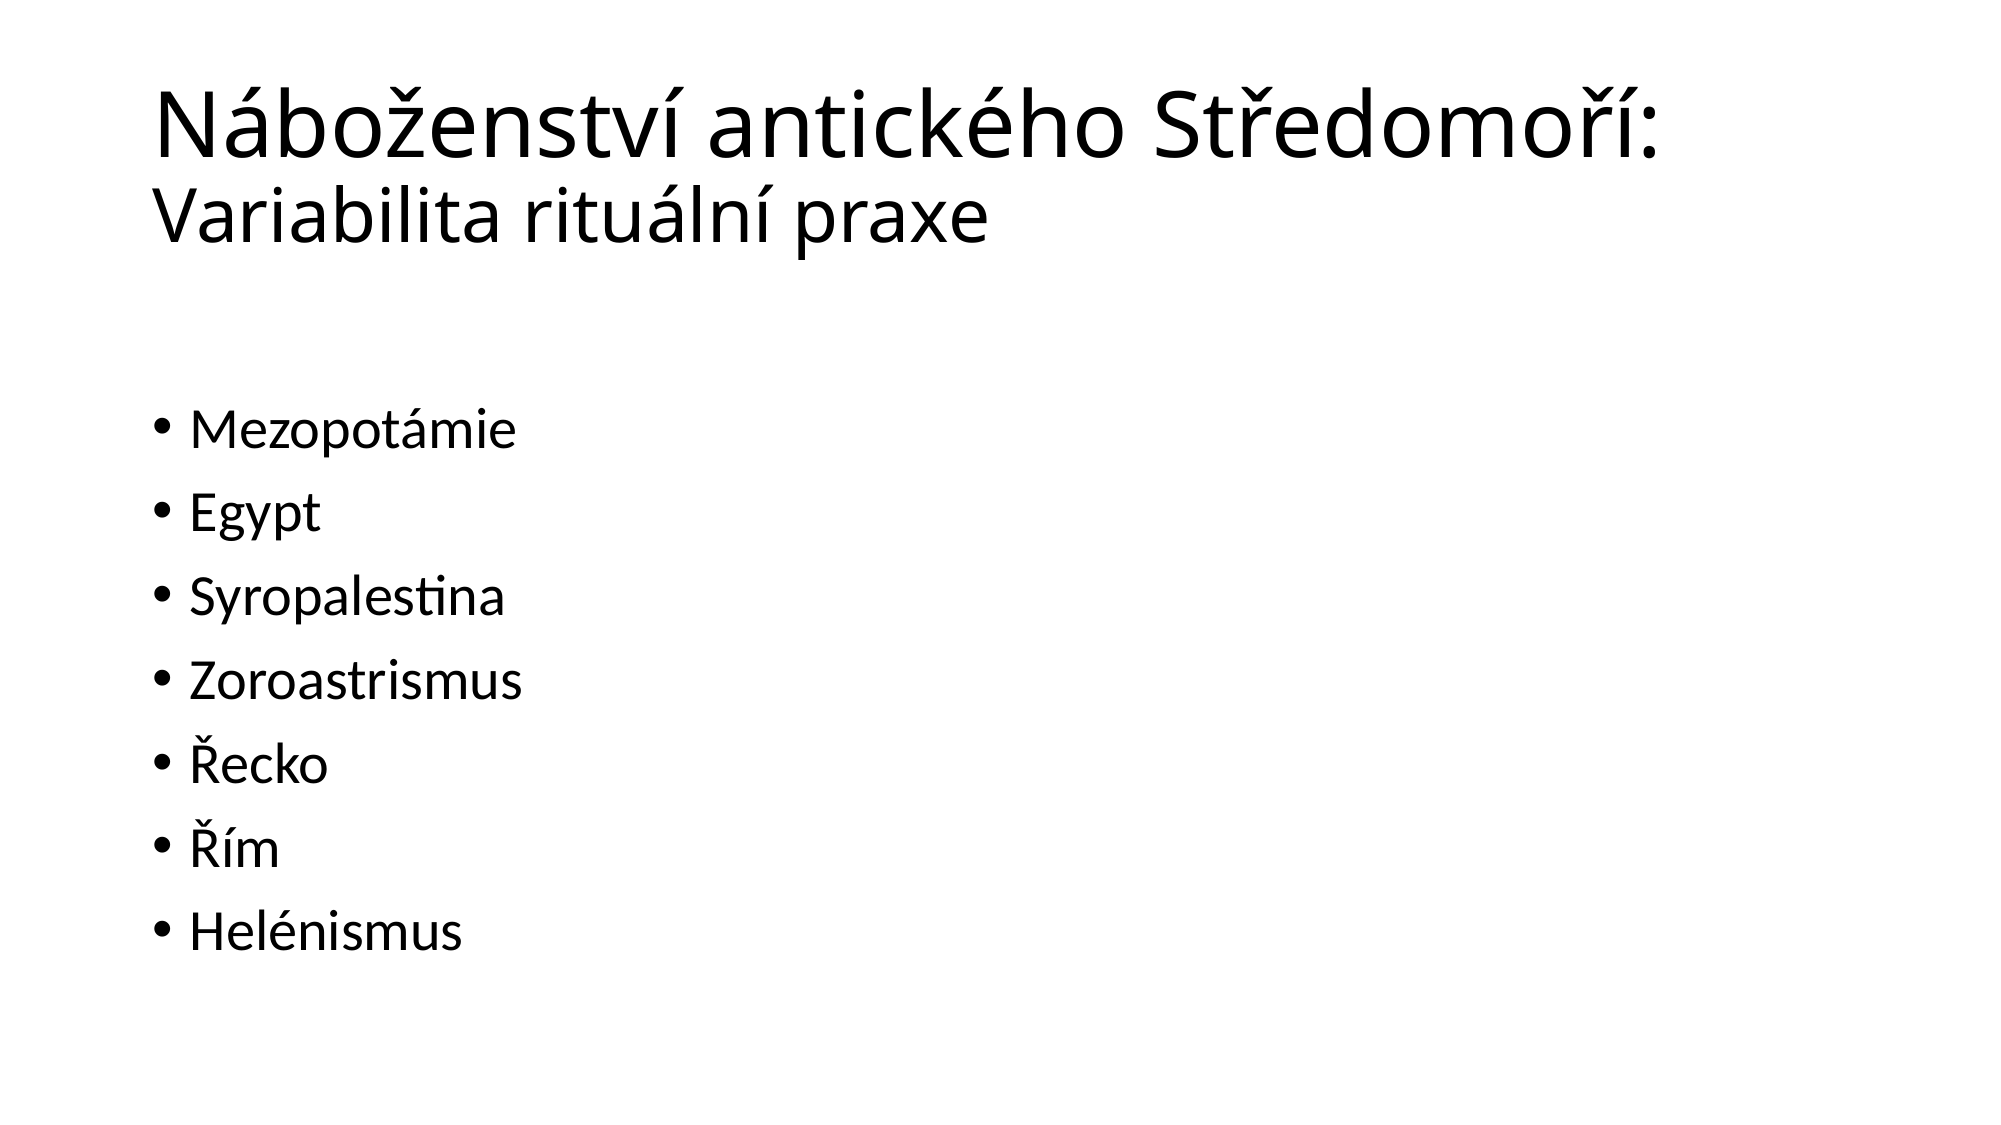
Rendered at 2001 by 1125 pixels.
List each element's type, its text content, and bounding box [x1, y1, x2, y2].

list Mezopotámie Egypt Syropalestina Zoroastrismus Řecko Řím Helénismus [137, 299, 1863, 1014]
title Náboženství antického Středomoří: Variabilita rituální praxe [137, 59, 1863, 278]
